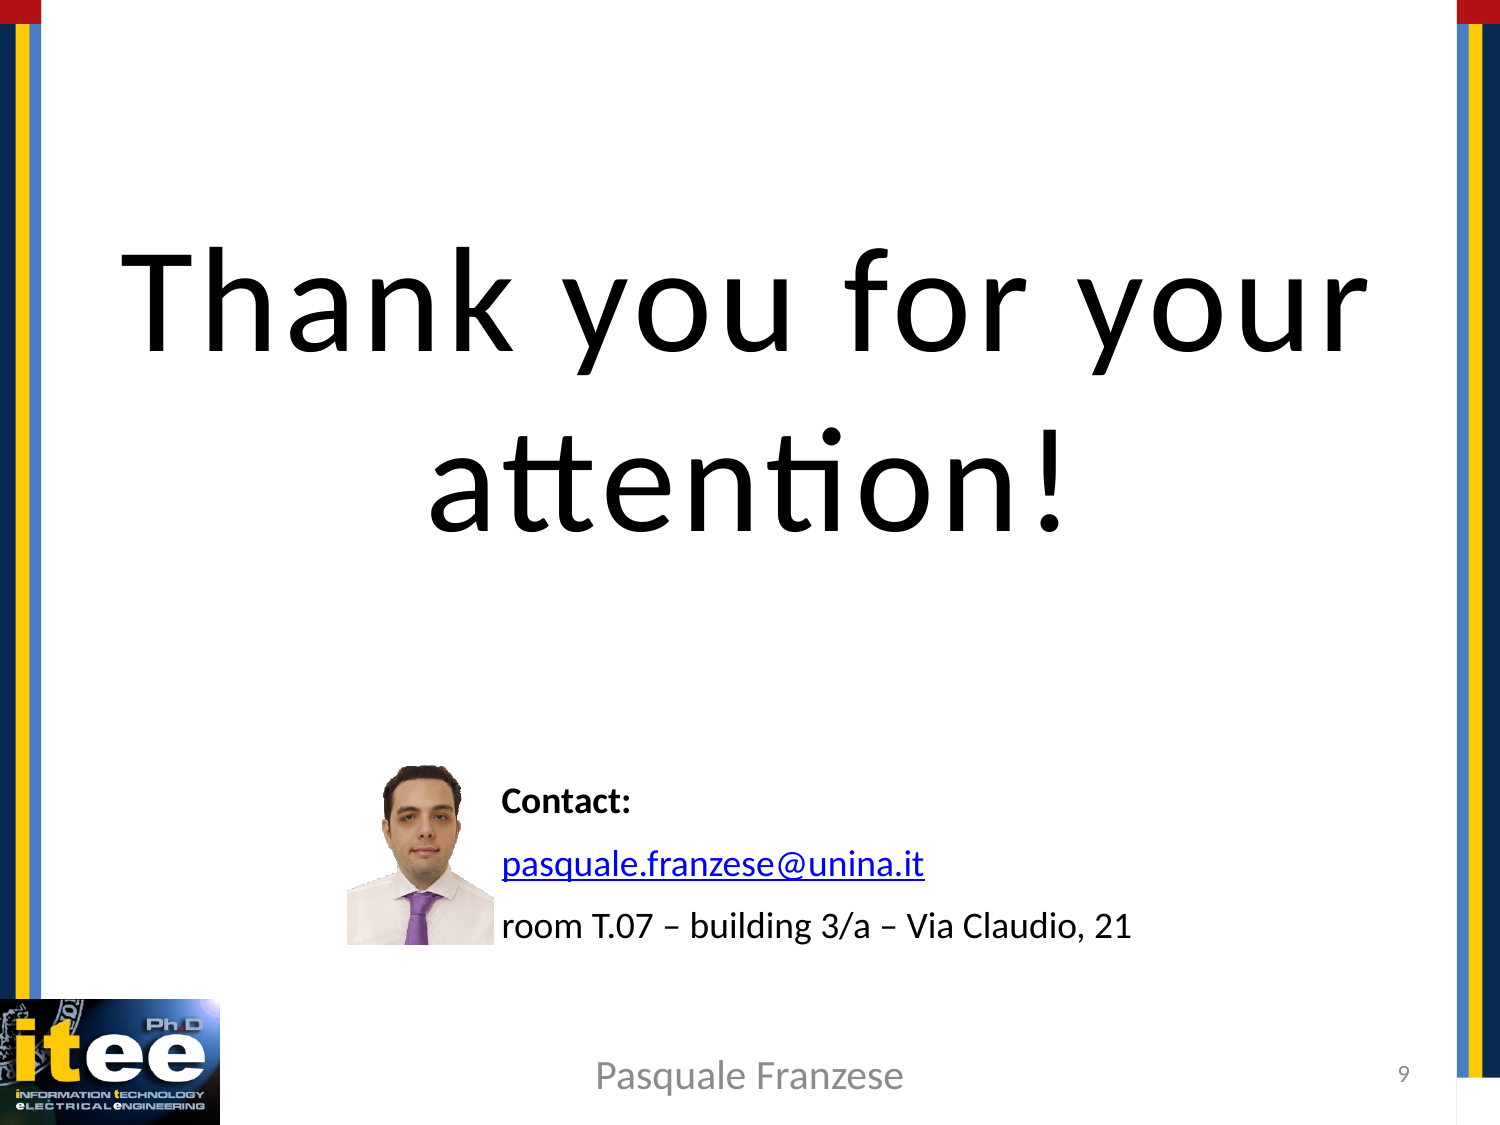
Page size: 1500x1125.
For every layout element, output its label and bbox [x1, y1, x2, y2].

text_box [0, 0, 1500, 1125]
text_box [347, 751, 1153, 951]
picture [0, 999, 220, 1125]
